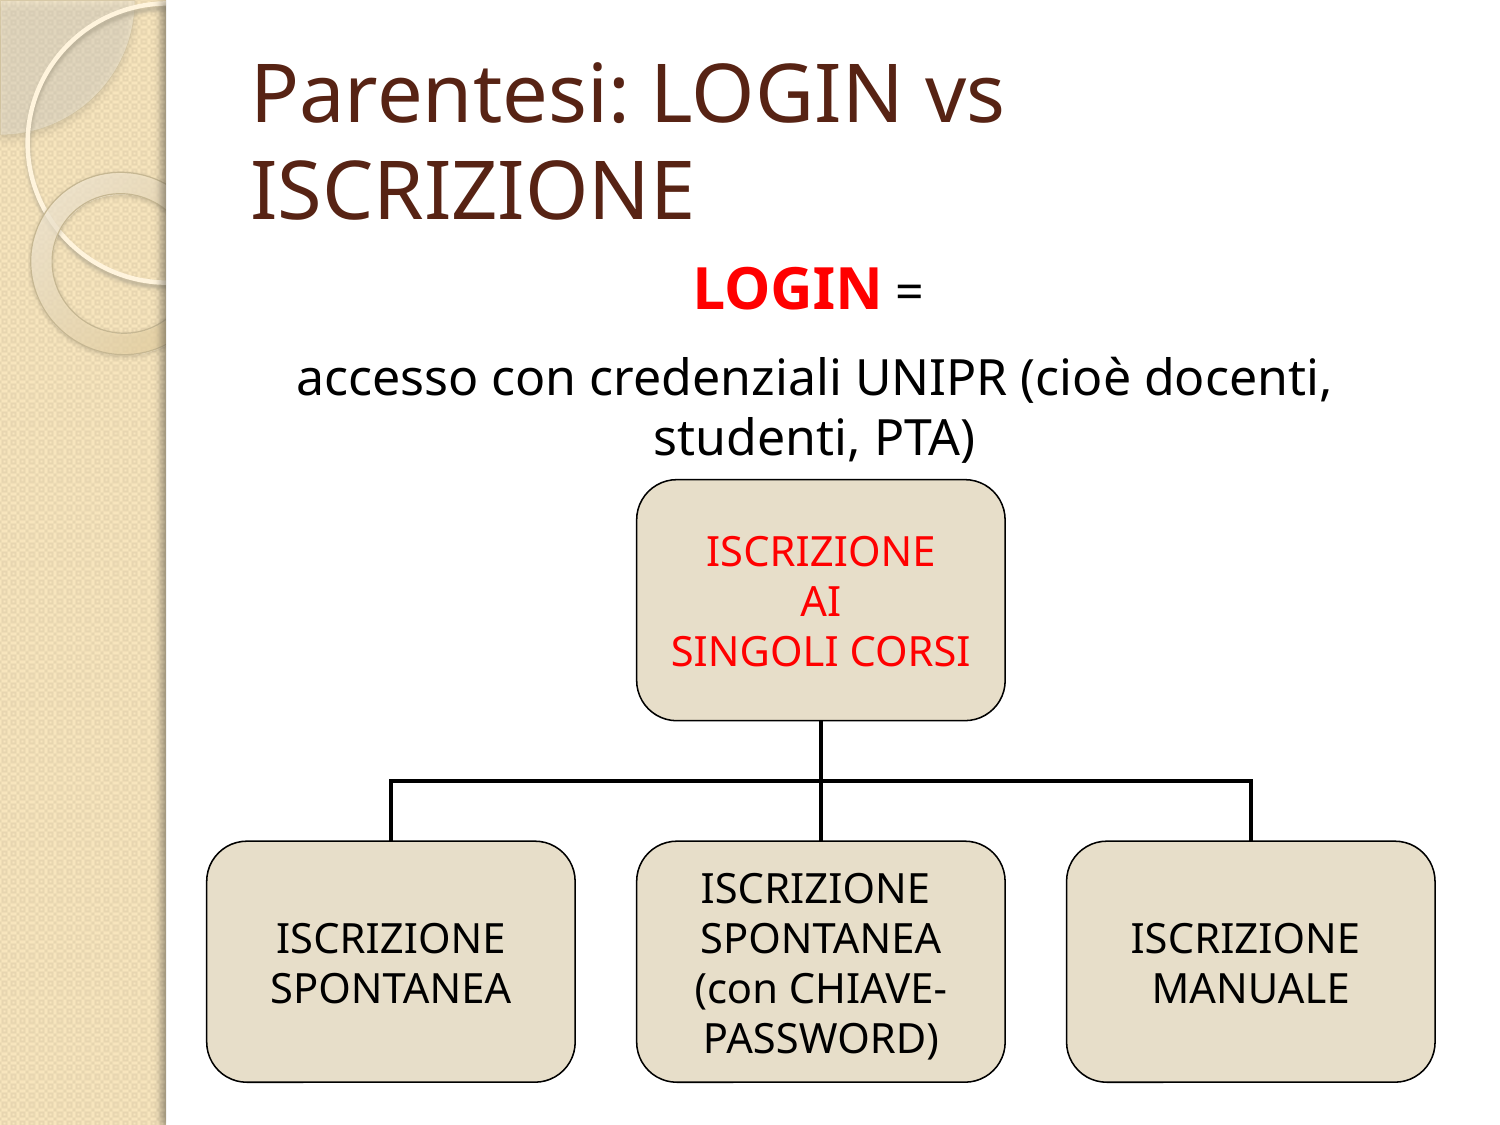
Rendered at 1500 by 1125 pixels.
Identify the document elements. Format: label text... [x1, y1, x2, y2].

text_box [206, 479, 1436, 1083]
title Parentesi: LOGIN vs ISCRIZIONE [235, 45, 1466, 233]
text_box LOGIN = accesso con credenziali UNIPR (cioè docenti, studenti, PTA) [183, 243, 1447, 474]
